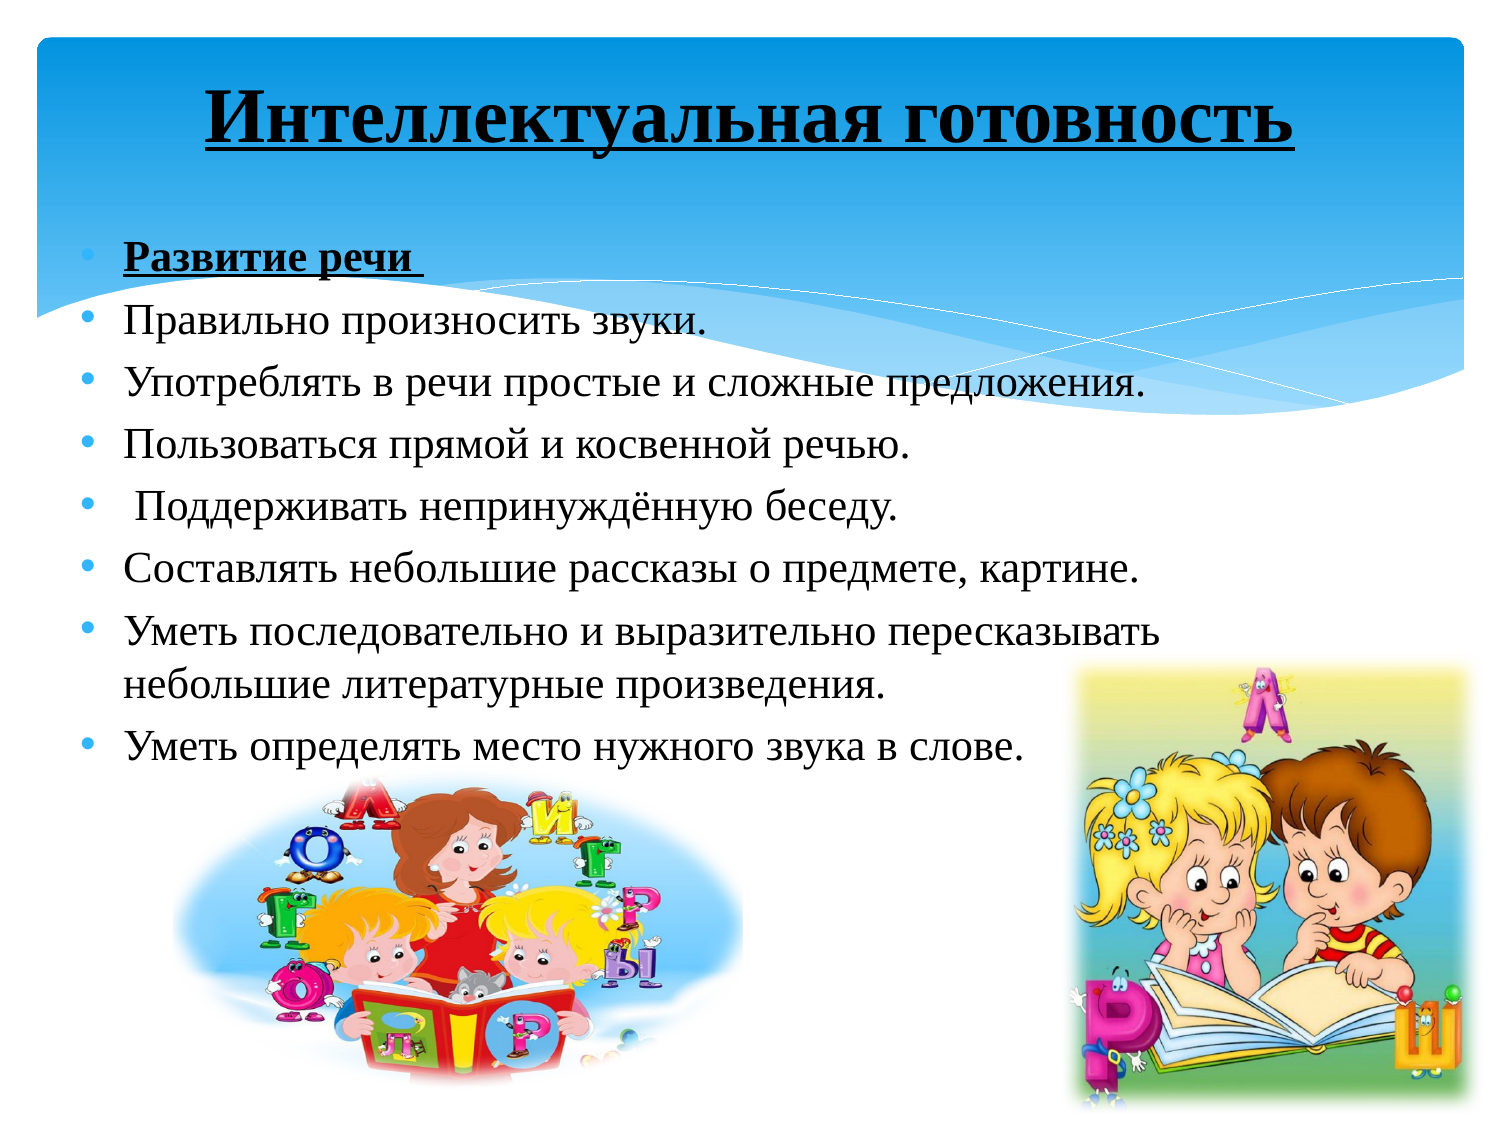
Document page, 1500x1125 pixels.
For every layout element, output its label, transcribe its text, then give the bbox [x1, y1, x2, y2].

title Интеллектуальная готовность [75, 55, 1425, 261]
picture [1060, 651, 1485, 1115]
picture [159, 763, 763, 1091]
list Развитие речи Правильно произносить звуки. Употреблять в речи простые и сложные предложения. Пользоваться прямой и косвенной речью. Поддерживать непринуждённую беседу. Составлять небольшие рассказы о предмете, картине. Уметь последовательно и выразительно пересказывать небольшие литературные произведения. Уметь определять место нужного звука в слове. [64, 219, 1211, 786]
